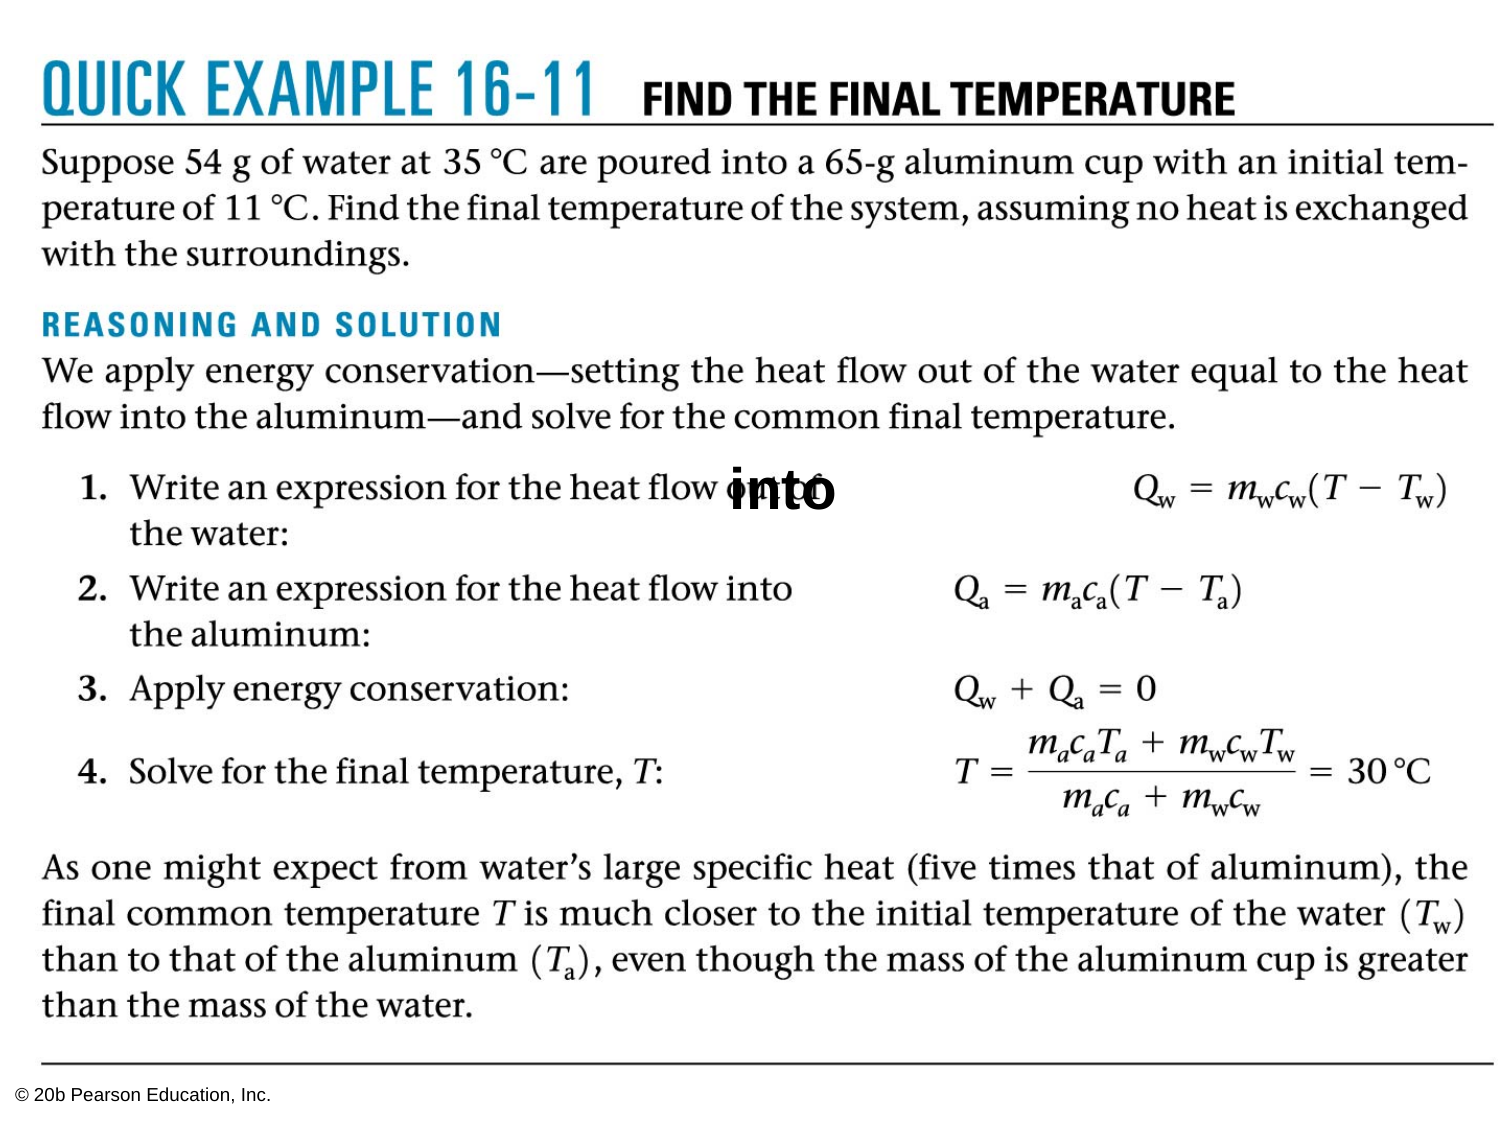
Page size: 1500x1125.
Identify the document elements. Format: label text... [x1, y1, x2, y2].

picture [34, 53, 1500, 1072]
footer © 20b Pearson Education, Inc. [0, 1063, 507, 1124]
